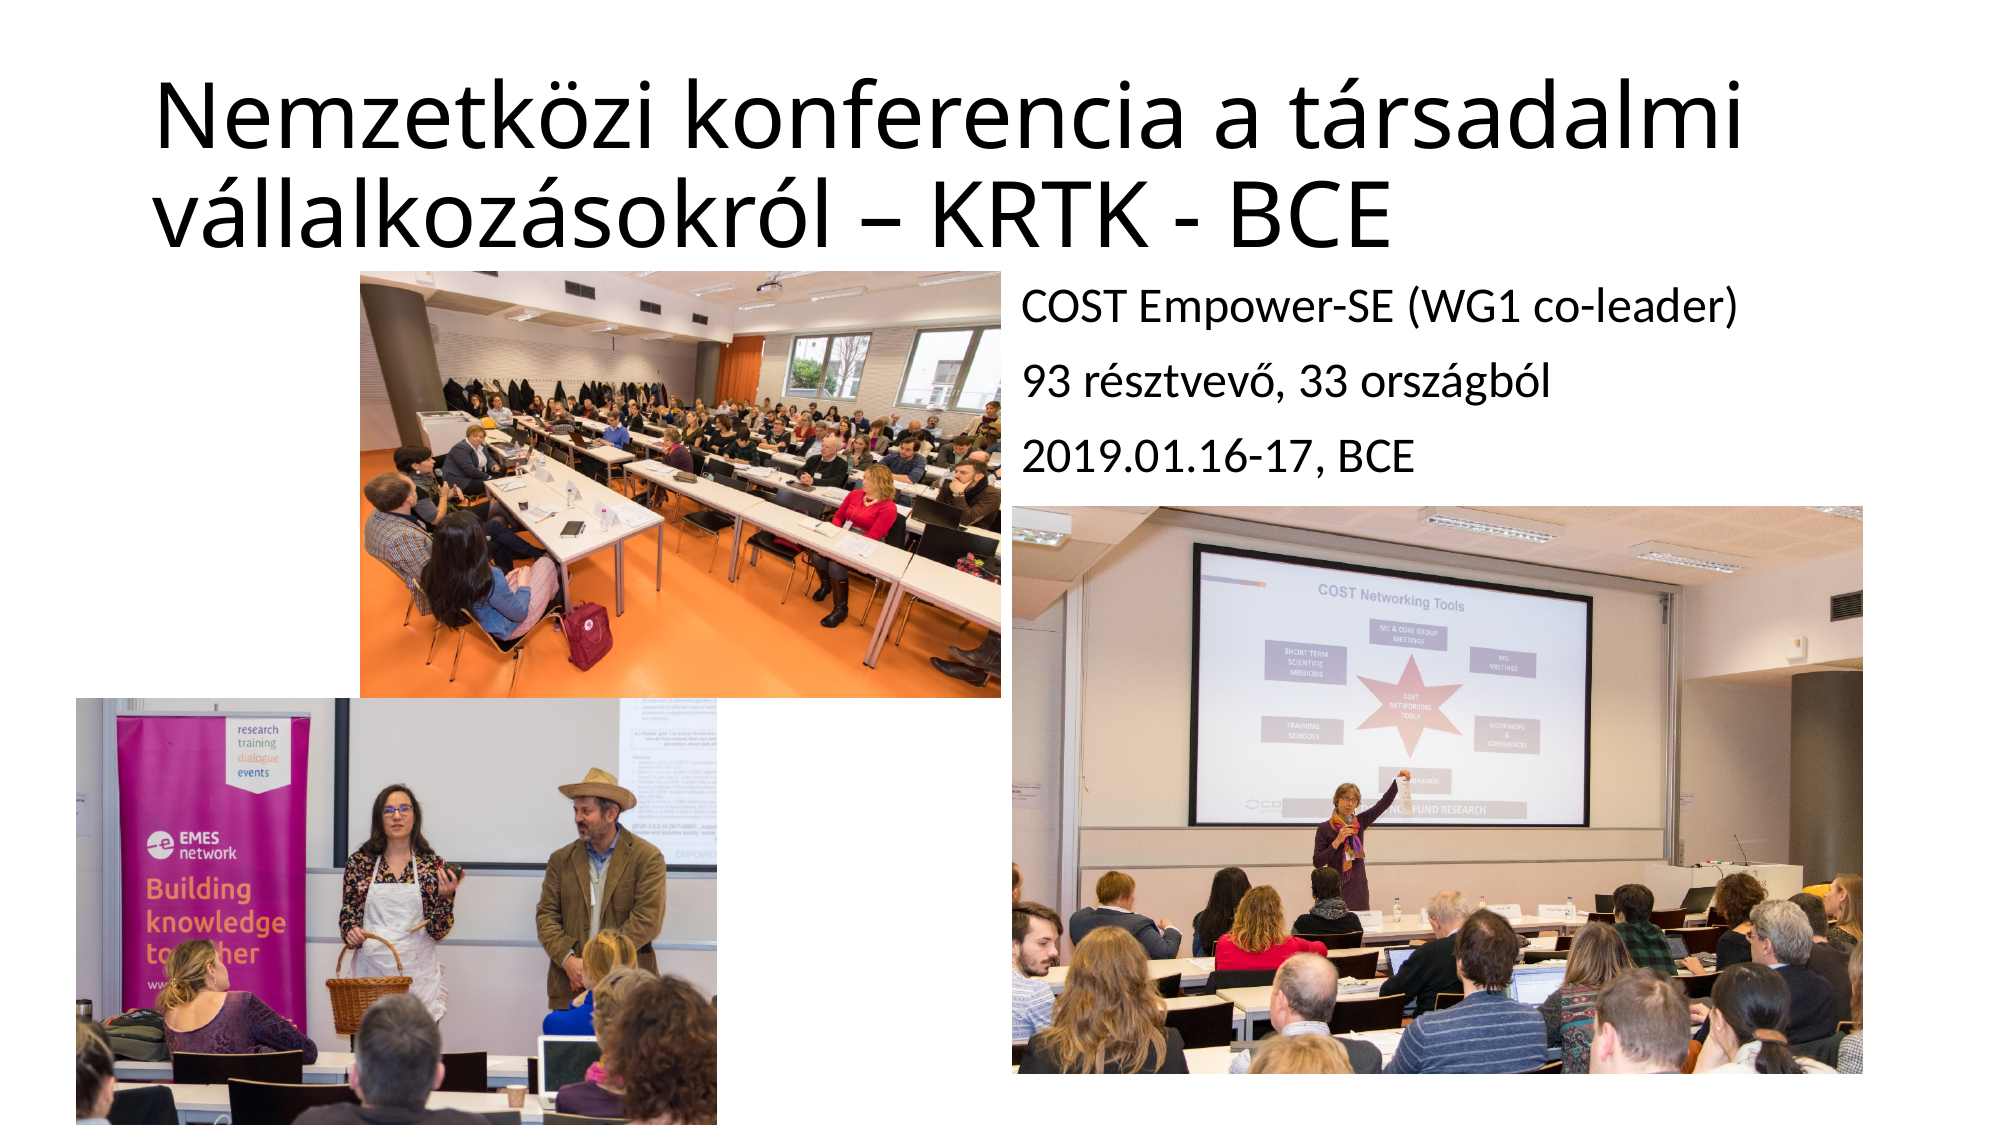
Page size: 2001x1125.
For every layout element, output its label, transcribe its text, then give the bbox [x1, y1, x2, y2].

list COST Empower-SE (WG1 co-leader) 93 résztvevő, 33 országból 2019.01.16-17, BCE [1006, 271, 1863, 491]
title Nemzetközi konferencia a társadalmi vállalkozásokról – KRTK - BCE [137, 59, 1863, 278]
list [76, 698, 717, 1125]
picture [360, 271, 1001, 699]
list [1012, 506, 1863, 1074]
